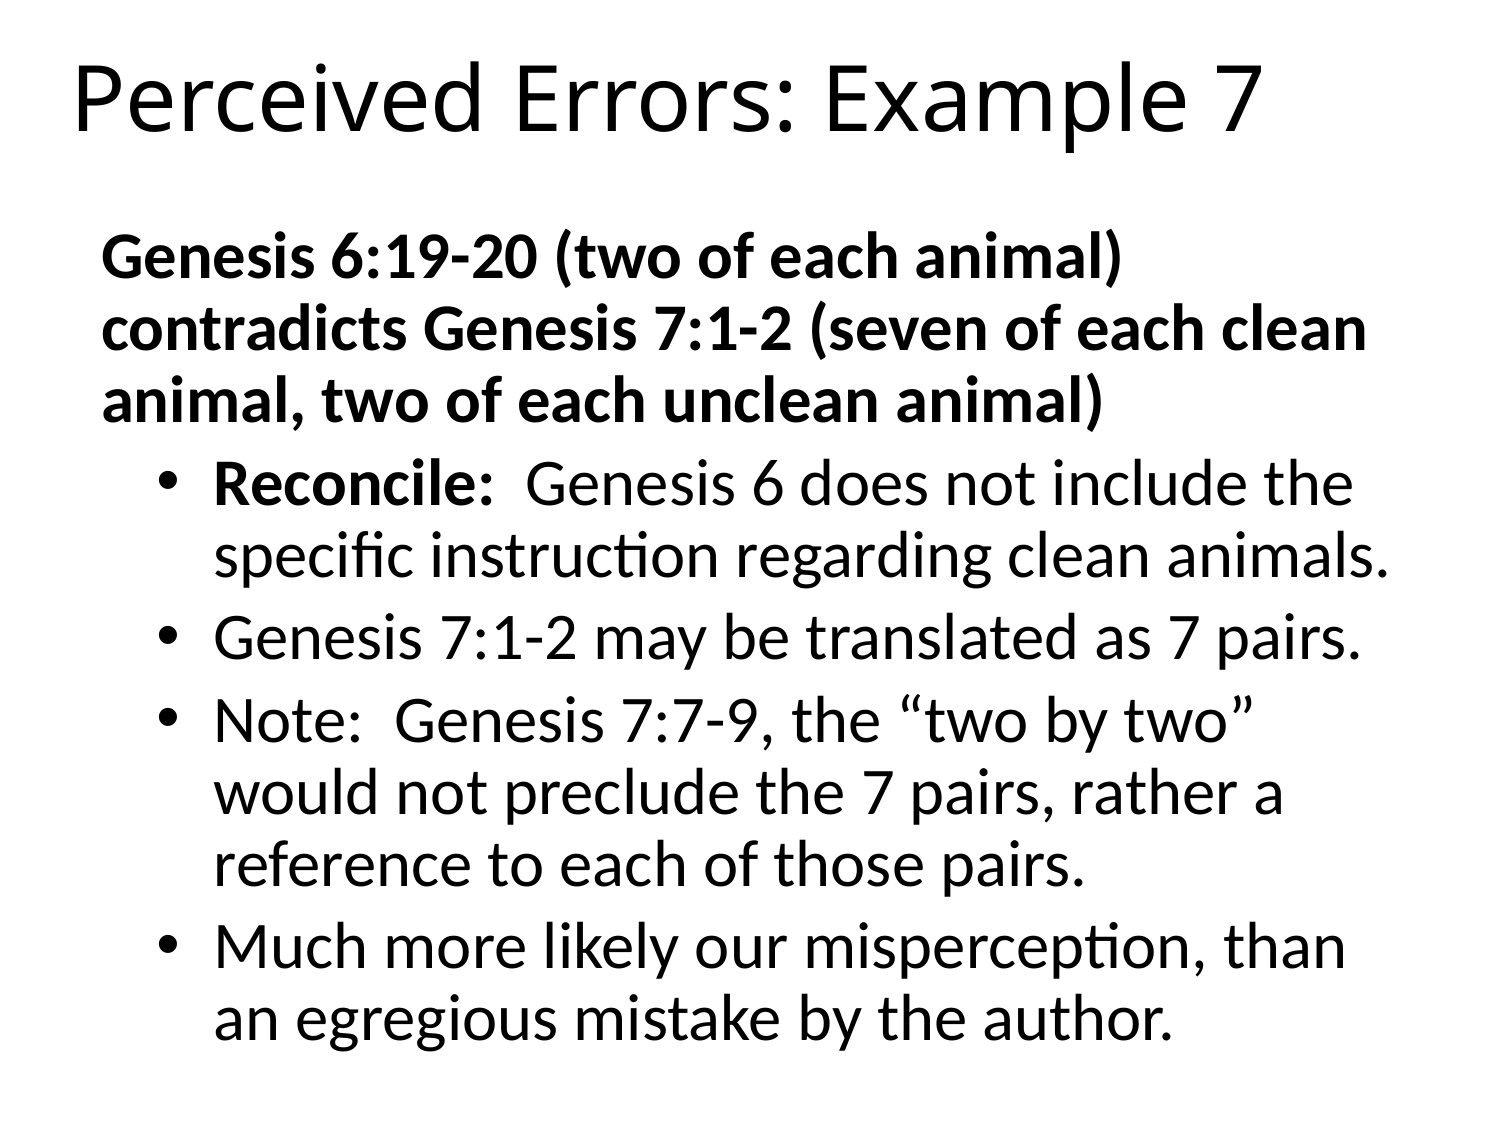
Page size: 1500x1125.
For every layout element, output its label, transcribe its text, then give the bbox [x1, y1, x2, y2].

list Genesis 6:19-20 (two of each animal) contradicts Genesis 7:1-2 (seven of each clean animal, two of each unclean animal) Reconcile: Genesis 6 does not include the specific instruction regarding clean animals. Genesis 7:1-2 may be translated as 7 pairs. Note: Genesis 7:7-9, the “two by two” would not preclude the 7 pairs, rather a reference to each of those pairs. Much more likely our misperception, than an egregious mistake by the author. [86, 213, 1417, 1090]
title Perceived Errors: Example 7 [55, 25, 1448, 178]
